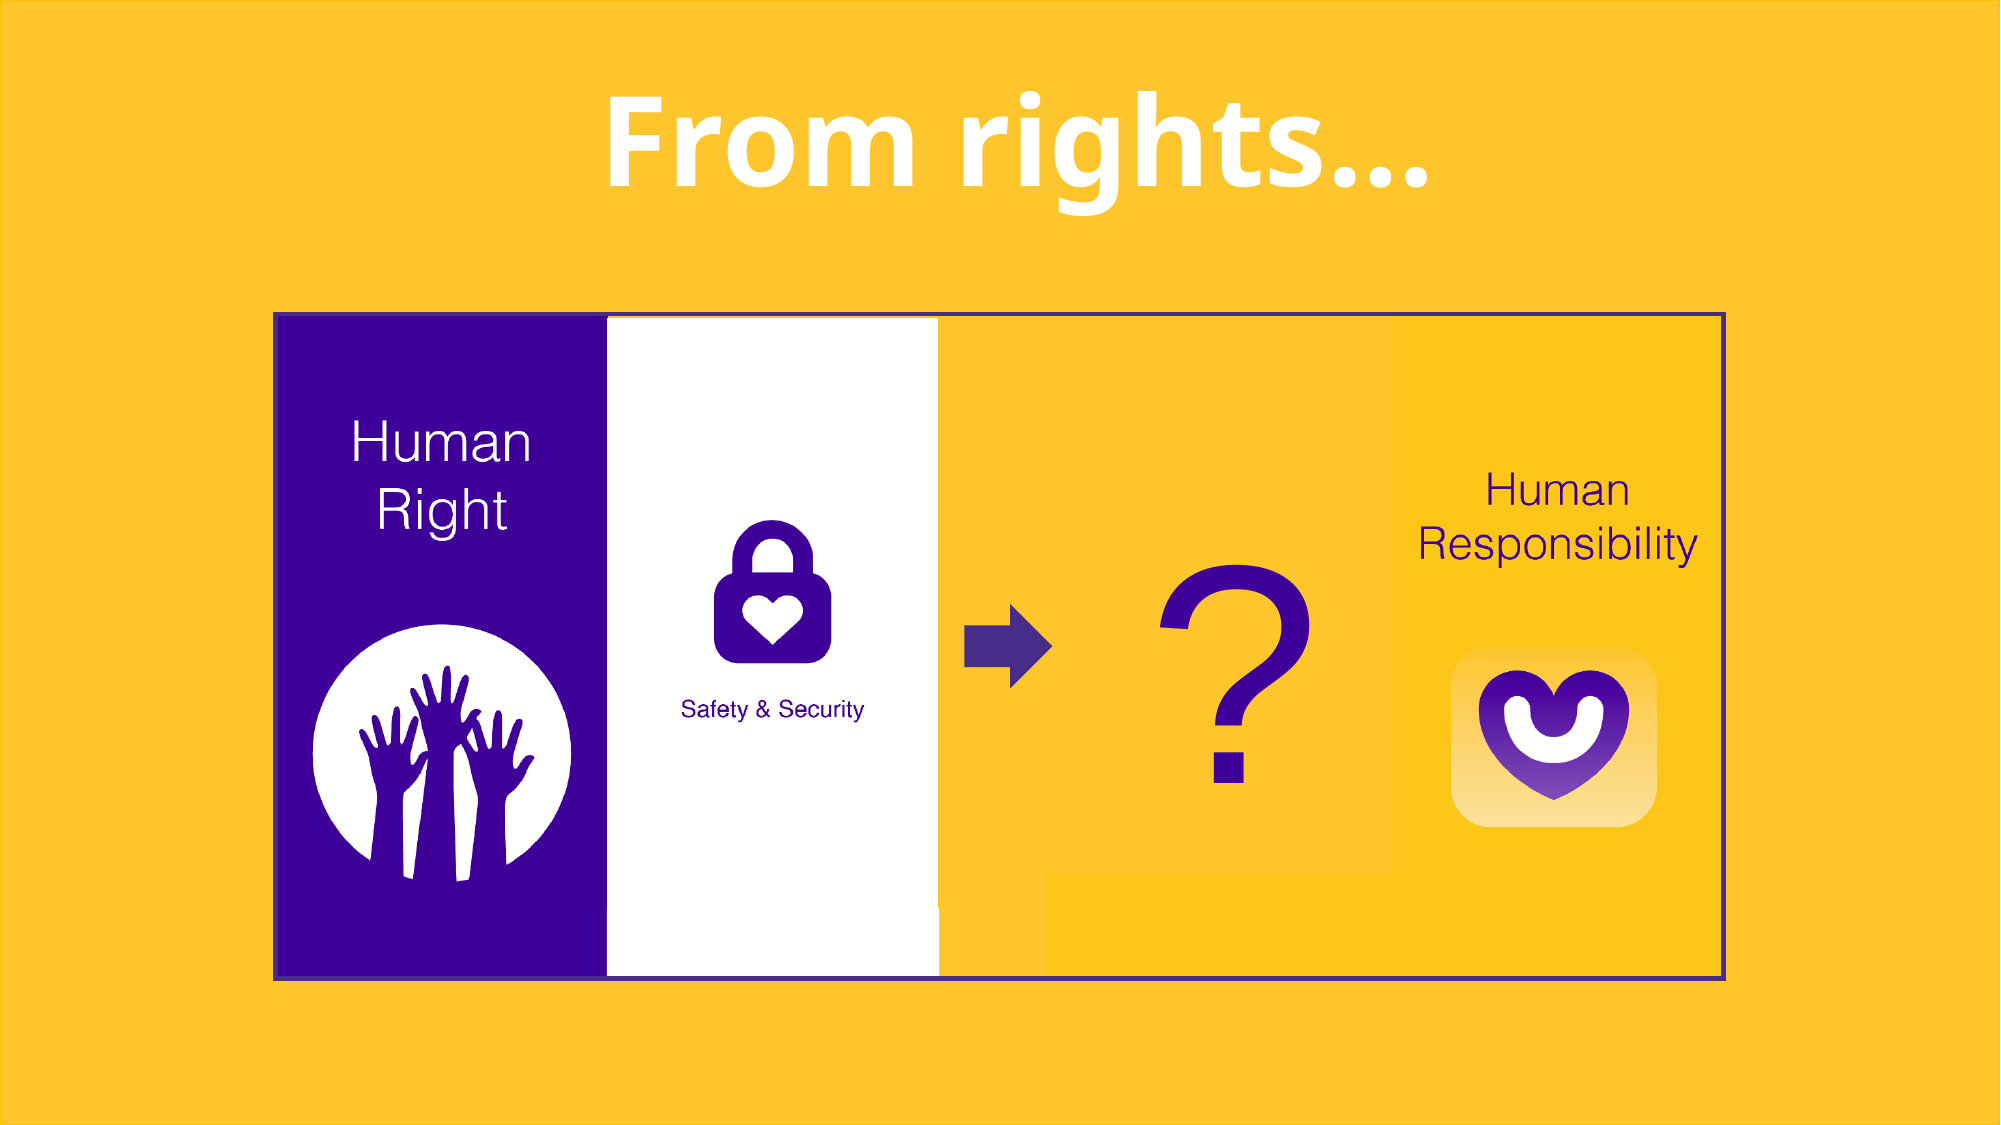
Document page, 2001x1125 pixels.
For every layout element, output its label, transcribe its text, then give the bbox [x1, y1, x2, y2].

picture [1391, 314, 1724, 979]
text_box From rights… [302, 54, 1733, 219]
text_box ? [1132, 463, 1336, 854]
picture [275, 314, 938, 979]
text_box [0, 0, 2000, 1125]
text_box [275, 313, 1725, 980]
